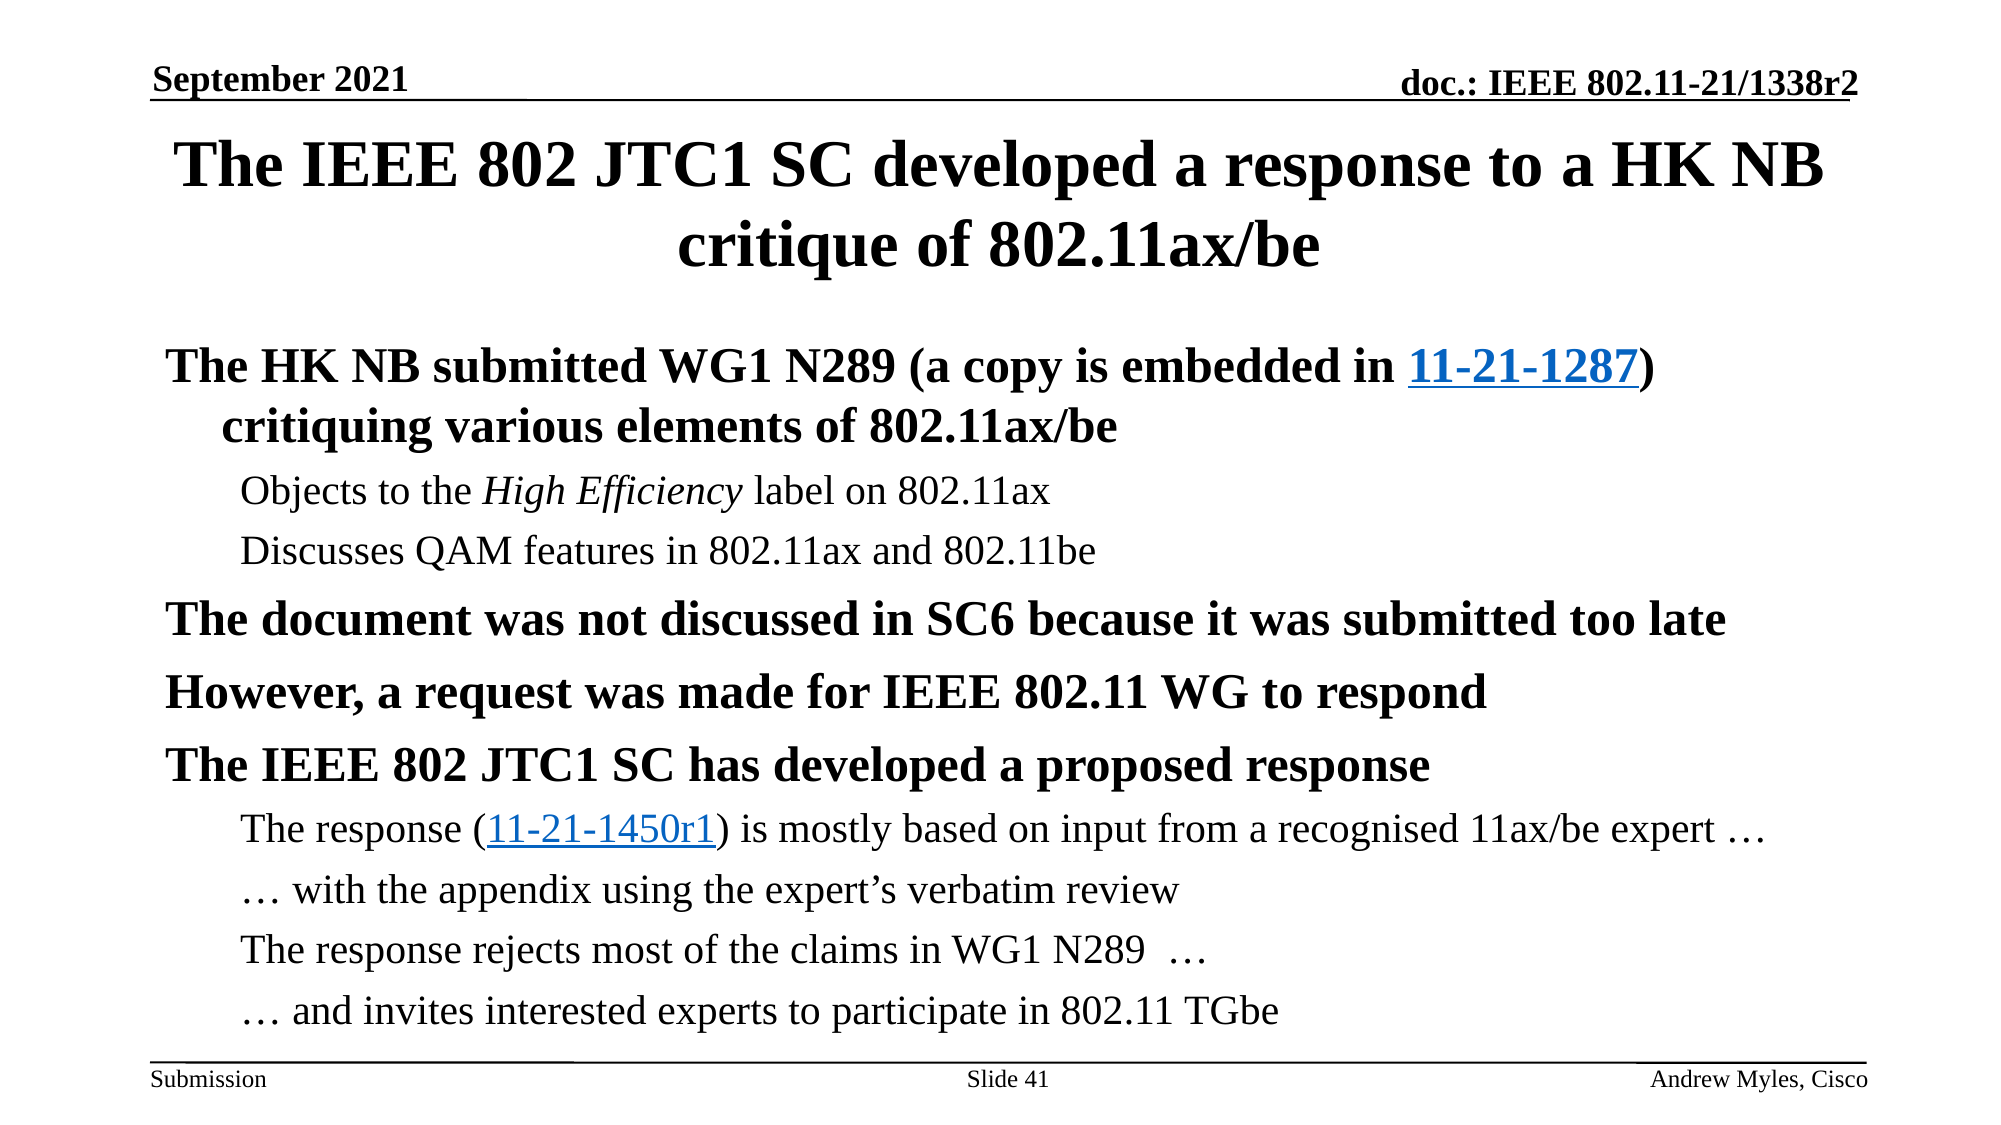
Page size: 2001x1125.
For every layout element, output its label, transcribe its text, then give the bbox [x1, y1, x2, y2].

footer Andrew Myles, Cisco [1171, 1061, 1869, 1093]
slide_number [152, 54, 563, 100]
slide_number Slide 41 [950, 1061, 1067, 1123]
title The IEEE 802 JTC1 SC developed a response to a HK NB critique of 802.11ax/be [149, 112, 1850, 288]
list The HK NB submitted WG1 N289 (a copy is embedded in 11-21-1287) critiquing various elements of 802.11ax/be Objects to the High Efficiency label on 802.11ax Discusses QAM features in 802.11ax and 802.11be The document was not discussed in SC6 because it was submitted too late However, a request was made for IEEE 802.11 WG to respond The IEEE 802 JTC1 SC has developed a proposed response The response (11-21-1450r1) is mostly based on input from a recognised 11ax/be expert … … with the appendix using the expert’s verbatim review The response rejects most of the claims in WG1 N289 … … and invites interested experts to participate in 802.11 TGbe [149, 324, 1850, 1000]
